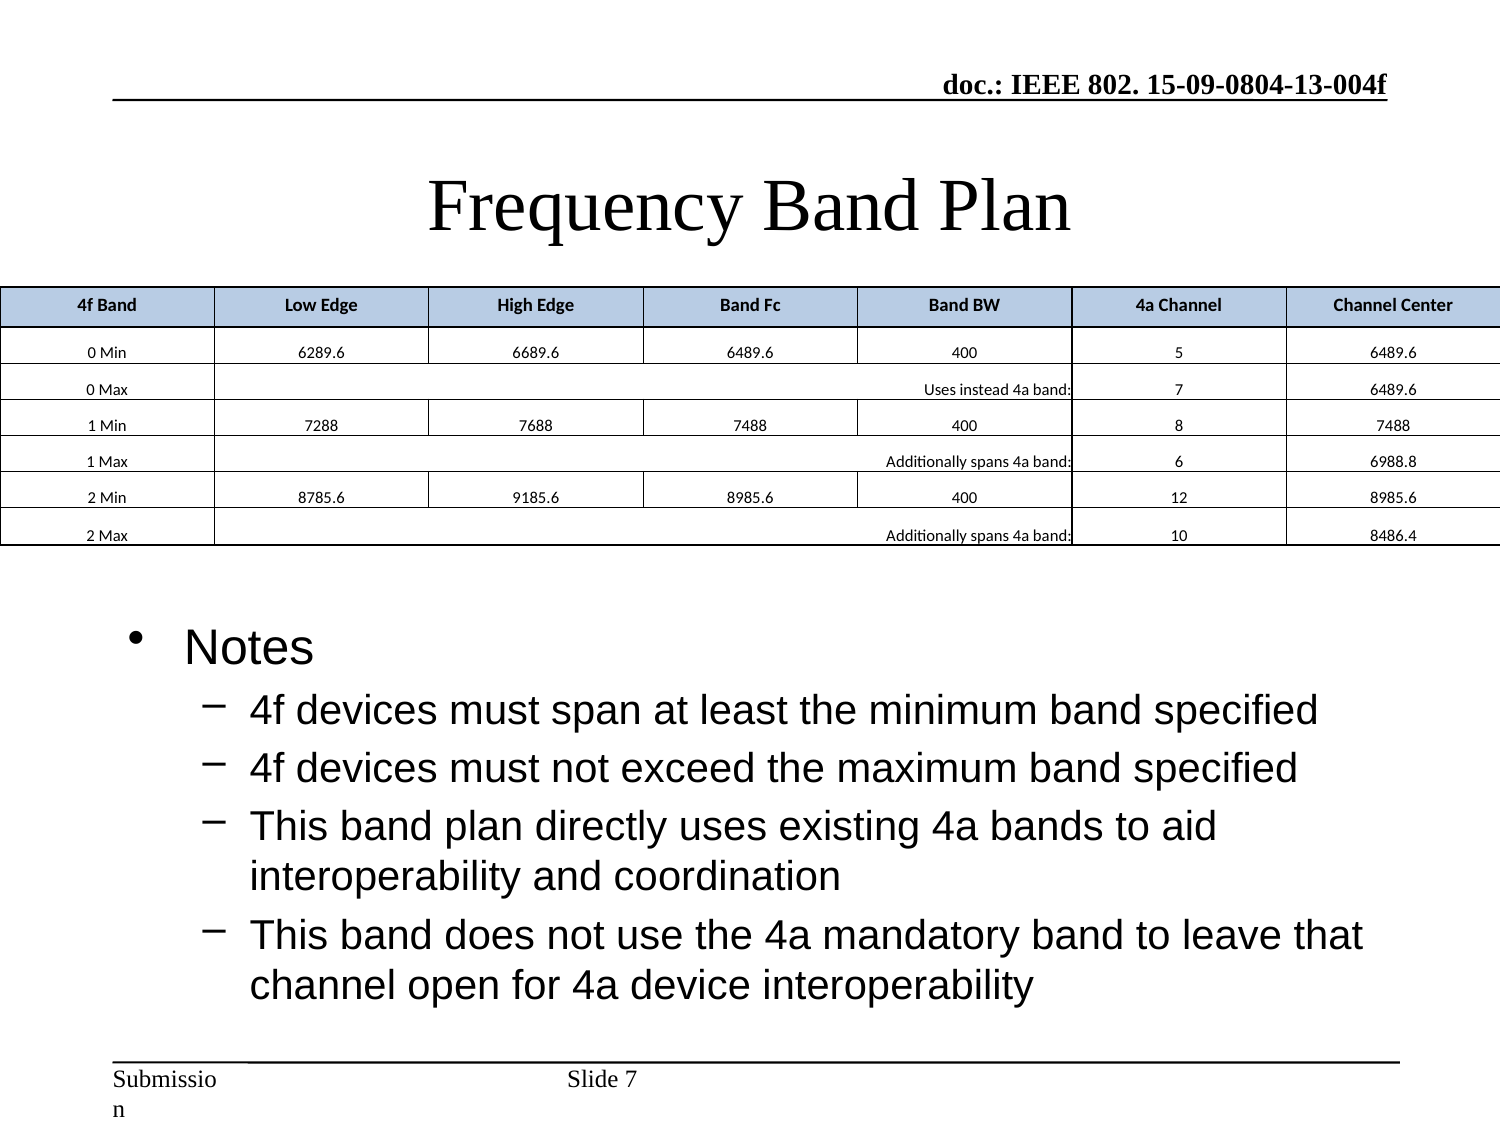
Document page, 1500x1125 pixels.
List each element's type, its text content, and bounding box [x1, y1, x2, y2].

table_cell 8785.6 [215, 472, 428, 507]
slide_number Slide 7 [558, 1061, 646, 1093]
table_header Band BW [858, 288, 1071, 326]
table_cell 1 Min [1, 400, 214, 435]
table_cell 9185.6 [429, 472, 643, 507]
table_cell 6489.6 [1287, 328, 1500, 363]
table_cell Uses instead 4a band: [215, 364, 1071, 399]
table_header Band Fc [644, 288, 857, 326]
table_cell Additionally spans 4a band: [215, 508, 1071, 544]
table_cell 400 [858, 328, 1071, 363]
table_cell 6489.6 [644, 328, 857, 363]
table_cell 6 [1073, 436, 1286, 471]
table_cell 7488 [644, 400, 857, 435]
table_cell 400 [858, 400, 1071, 435]
table_cell 12 [1073, 472, 1286, 507]
table_cell 7 [1073, 364, 1286, 399]
table_cell 5 [1073, 328, 1286, 363]
table_cell 7288 [215, 400, 428, 435]
table_cell 6289.6 [215, 328, 428, 363]
table_cell 8985.6 [644, 472, 857, 507]
table_cell 1 Max [1, 436, 214, 471]
table_header Channel Center [1287, 288, 1500, 326]
table_cell 7688 [429, 400, 643, 435]
table_cell 6489.6 [1287, 364, 1500, 399]
title Frequency Band Plan [112, 112, 1388, 286]
table_cell 8486.4 [1287, 508, 1500, 544]
table_header 4a Channel [1073, 288, 1286, 326]
table_header High Edge [429, 288, 643, 326]
table_header 4f Band [1, 288, 214, 326]
table_cell 2 Min [1, 472, 214, 507]
table_cell 8985.6 [1287, 472, 1500, 507]
table_cell 0 Max [1, 364, 214, 399]
table_cell 7488 [1287, 400, 1500, 435]
table_cell Additionally spans 4a band: [215, 436, 1071, 471]
table_header Low Edge [215, 288, 428, 326]
table_cell 400 [858, 472, 1071, 507]
table_cell 10 [1073, 508, 1286, 544]
table_cell 6689.6 [429, 328, 643, 363]
table_cell 8 [1073, 400, 1286, 435]
table_cell 2 Max [1, 508, 214, 544]
table_cell 0 Min [1, 328, 214, 363]
list Notes 4f devices must span at least the minimum band specified 4f devices must not exceed the maximum band specified This band plan directly uses existing 4a bands to aid interoperability and coordination This band does not use the 4a mandatory band to leave that channel open for 4a device interoperability [112, 606, 1388, 1029]
table_cell 6988.8 [1287, 436, 1500, 471]
